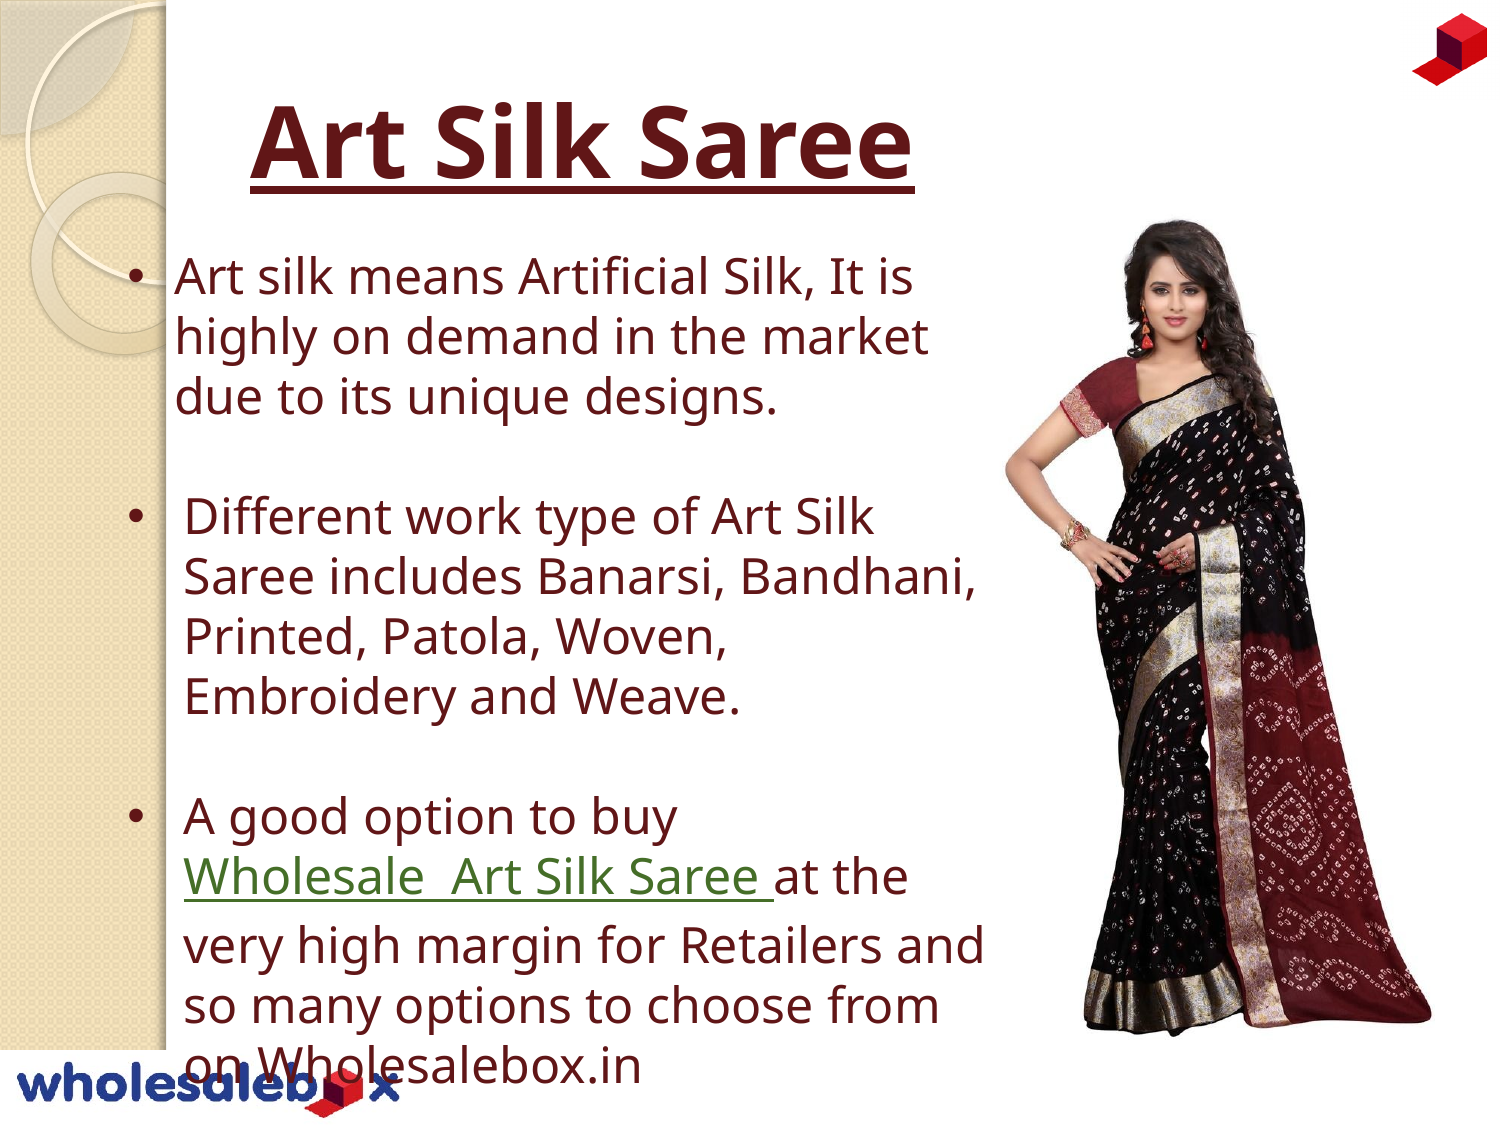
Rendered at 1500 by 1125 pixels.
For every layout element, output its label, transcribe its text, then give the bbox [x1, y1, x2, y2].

picture [0, 1049, 418, 1125]
title Art Silk Saree [235, 45, 1466, 233]
picture [1400, 0, 1500, 100]
picture [999, 209, 1436, 1066]
text_box Art silk means Artificial Silk, It is highly on demand in the market due to its unique designs. Different work type of Art Silk Saree includes Banarsi, Bandhani, Printed, Patola, Woven, Embroidery and Weave. A good option to buy Wholesale Art Silk Saree at the very high margin for Retailers and so many options to choose from on Wholesalebox.in [112, 237, 1025, 1125]
